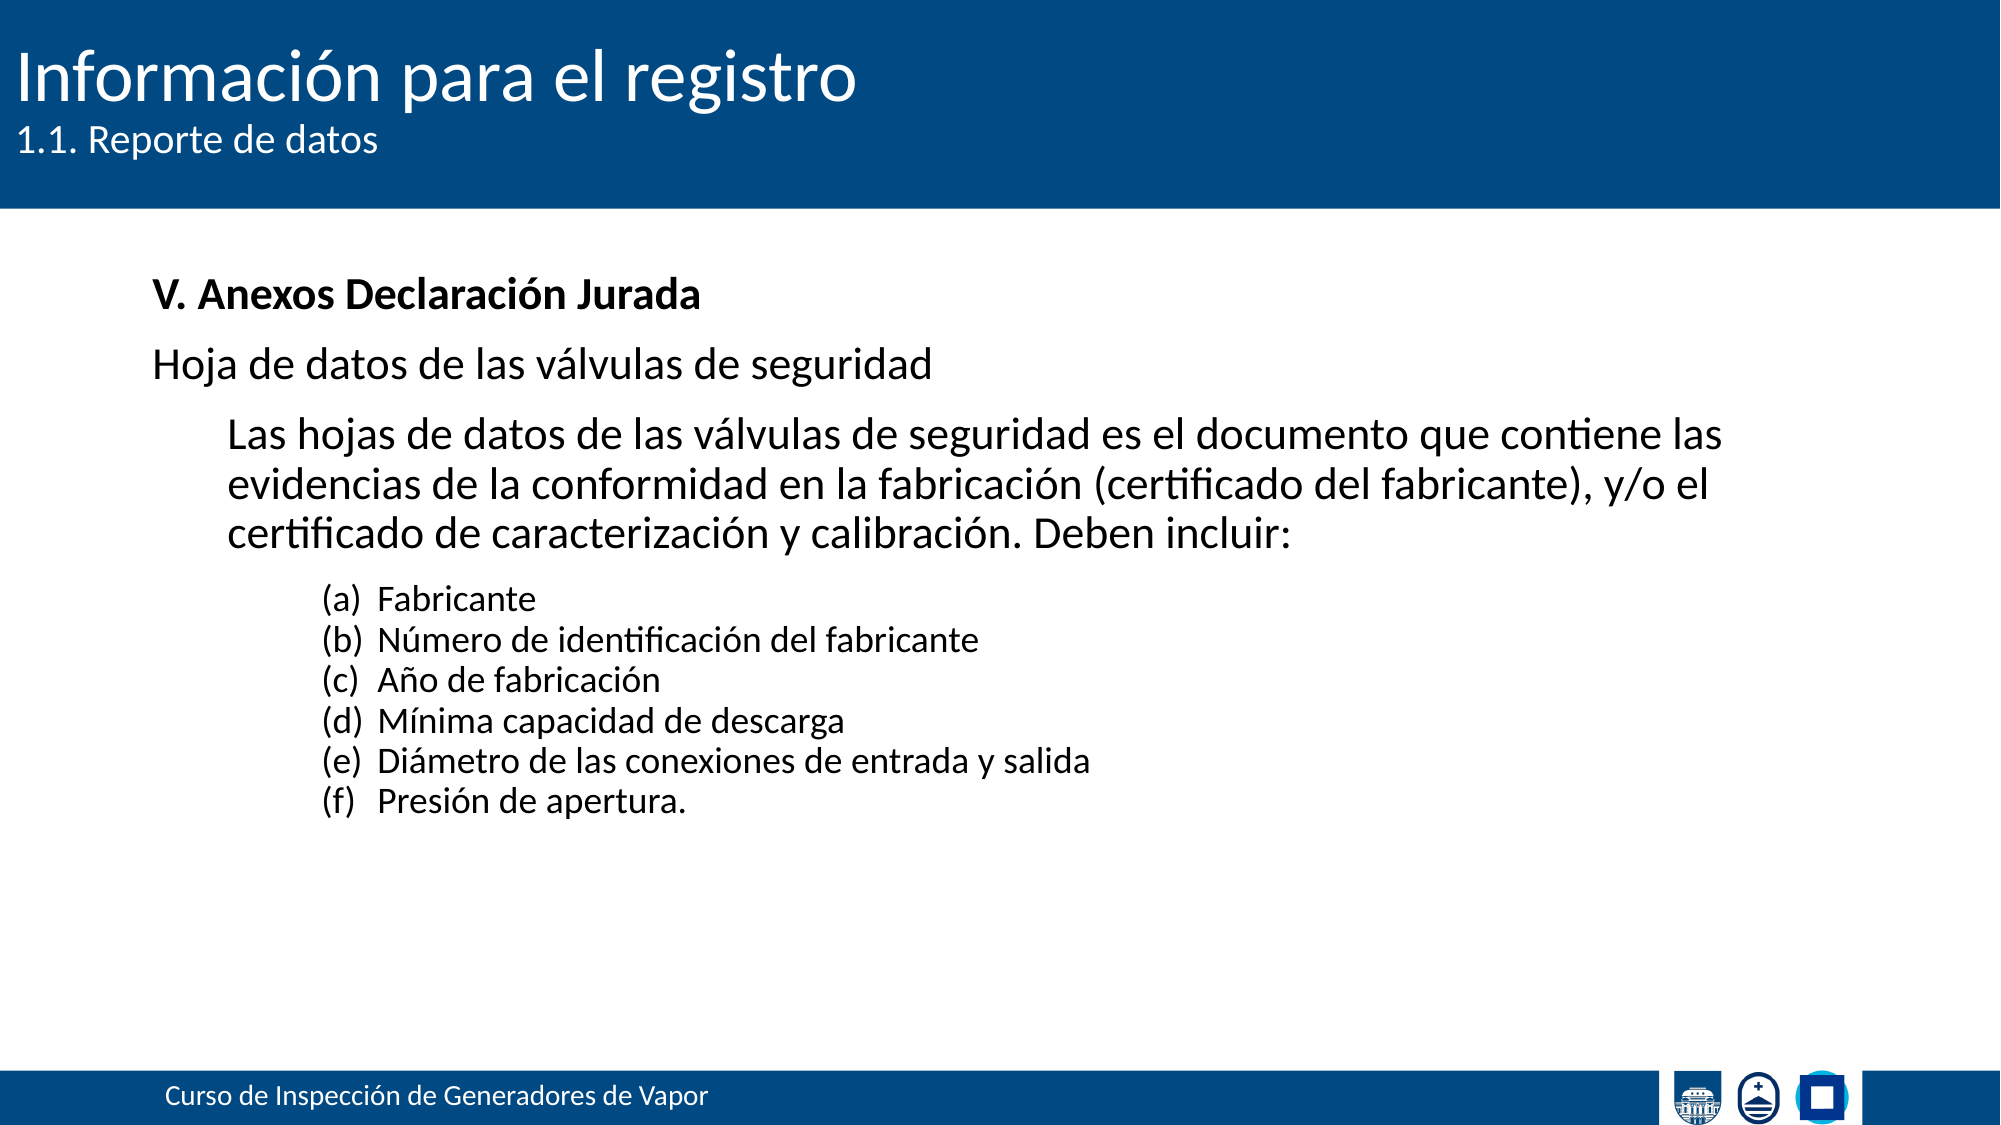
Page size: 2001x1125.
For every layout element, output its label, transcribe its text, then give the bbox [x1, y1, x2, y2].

picture [1794, 1070, 1849, 1125]
title Información para el registro 1.1. Reporte de datos [0, 0, 2000, 209]
picture [1672, 1070, 1723, 1125]
picture [1736, 1070, 1781, 1125]
list V. Anexos Declaración Jurada Hoja de datos de las válvulas de seguridad Las hojas de datos de las válvulas de seguridad es el documento que contiene las evidencias de la conformidad en la fabricación (certificado del fabricante), y/o el certificado de caracterización y calibración. Deben incluir: Fabricante Número de identificación del fabricante Año de fabricación Mínima capacidad de descarga Diámetro de las conexiones de entrada y salida Presión de apertura. [137, 262, 1863, 1067]
